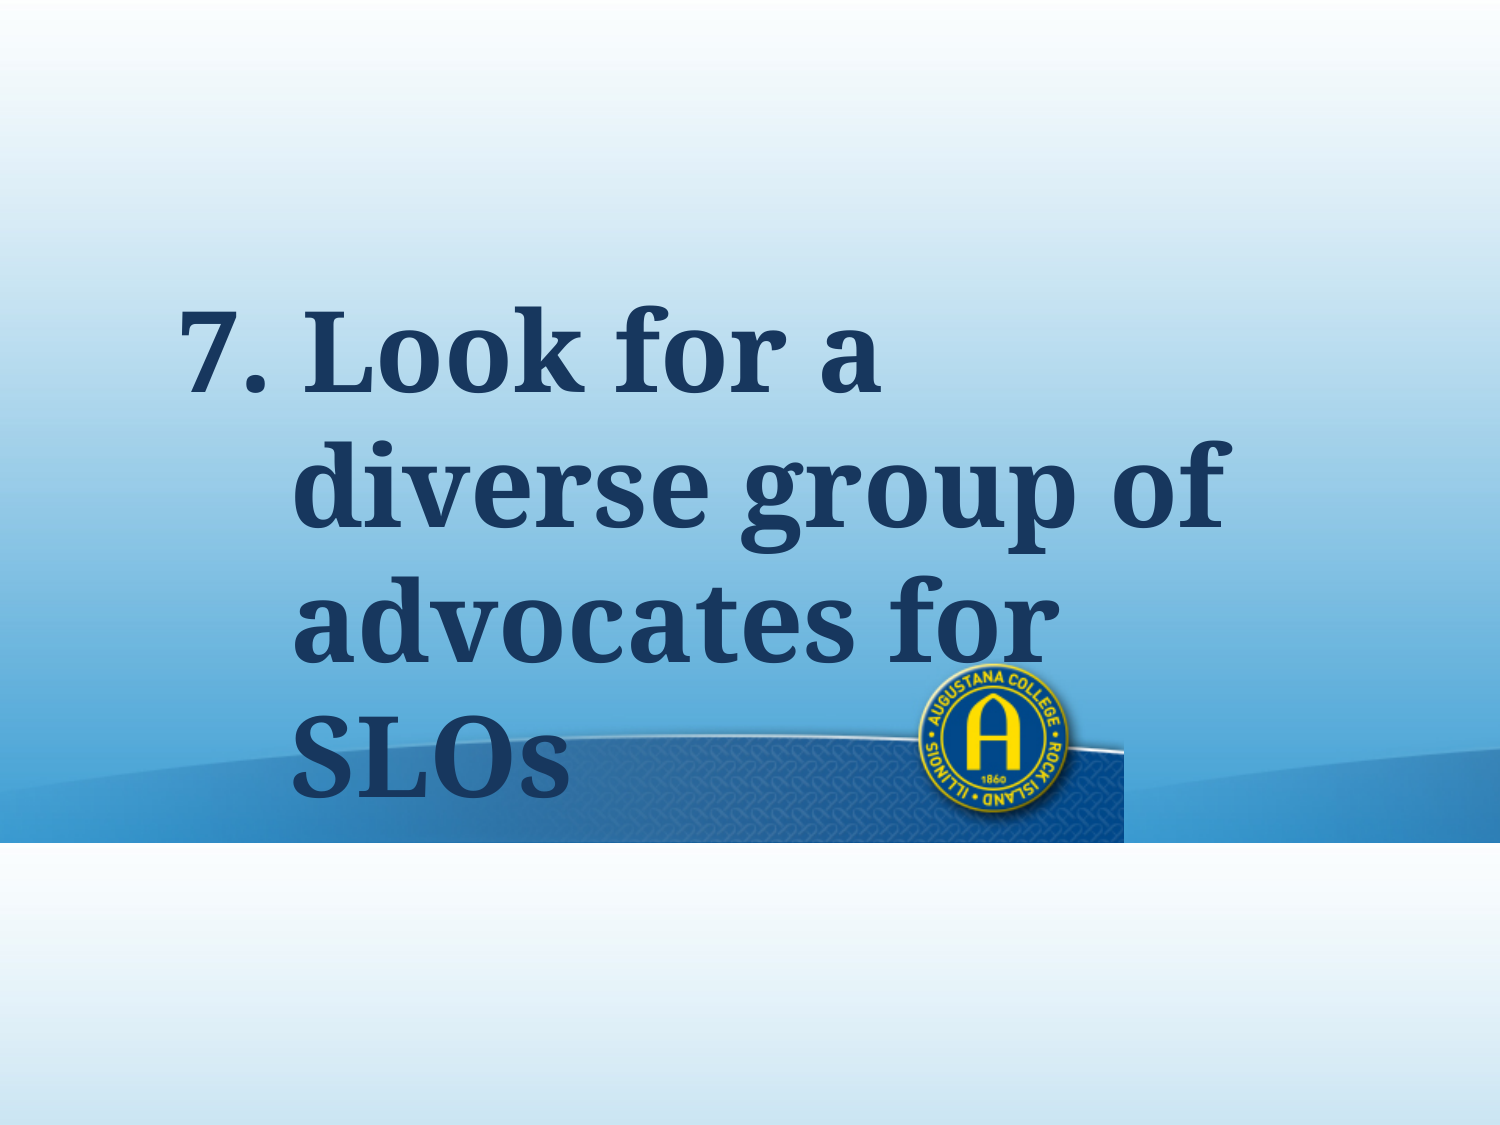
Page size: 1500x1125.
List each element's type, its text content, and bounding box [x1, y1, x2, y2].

picture [0, 0, 1500, 1125]
text_box 7. Look for a diverse group of advocates for SLOs [162, 132, 1319, 828]
